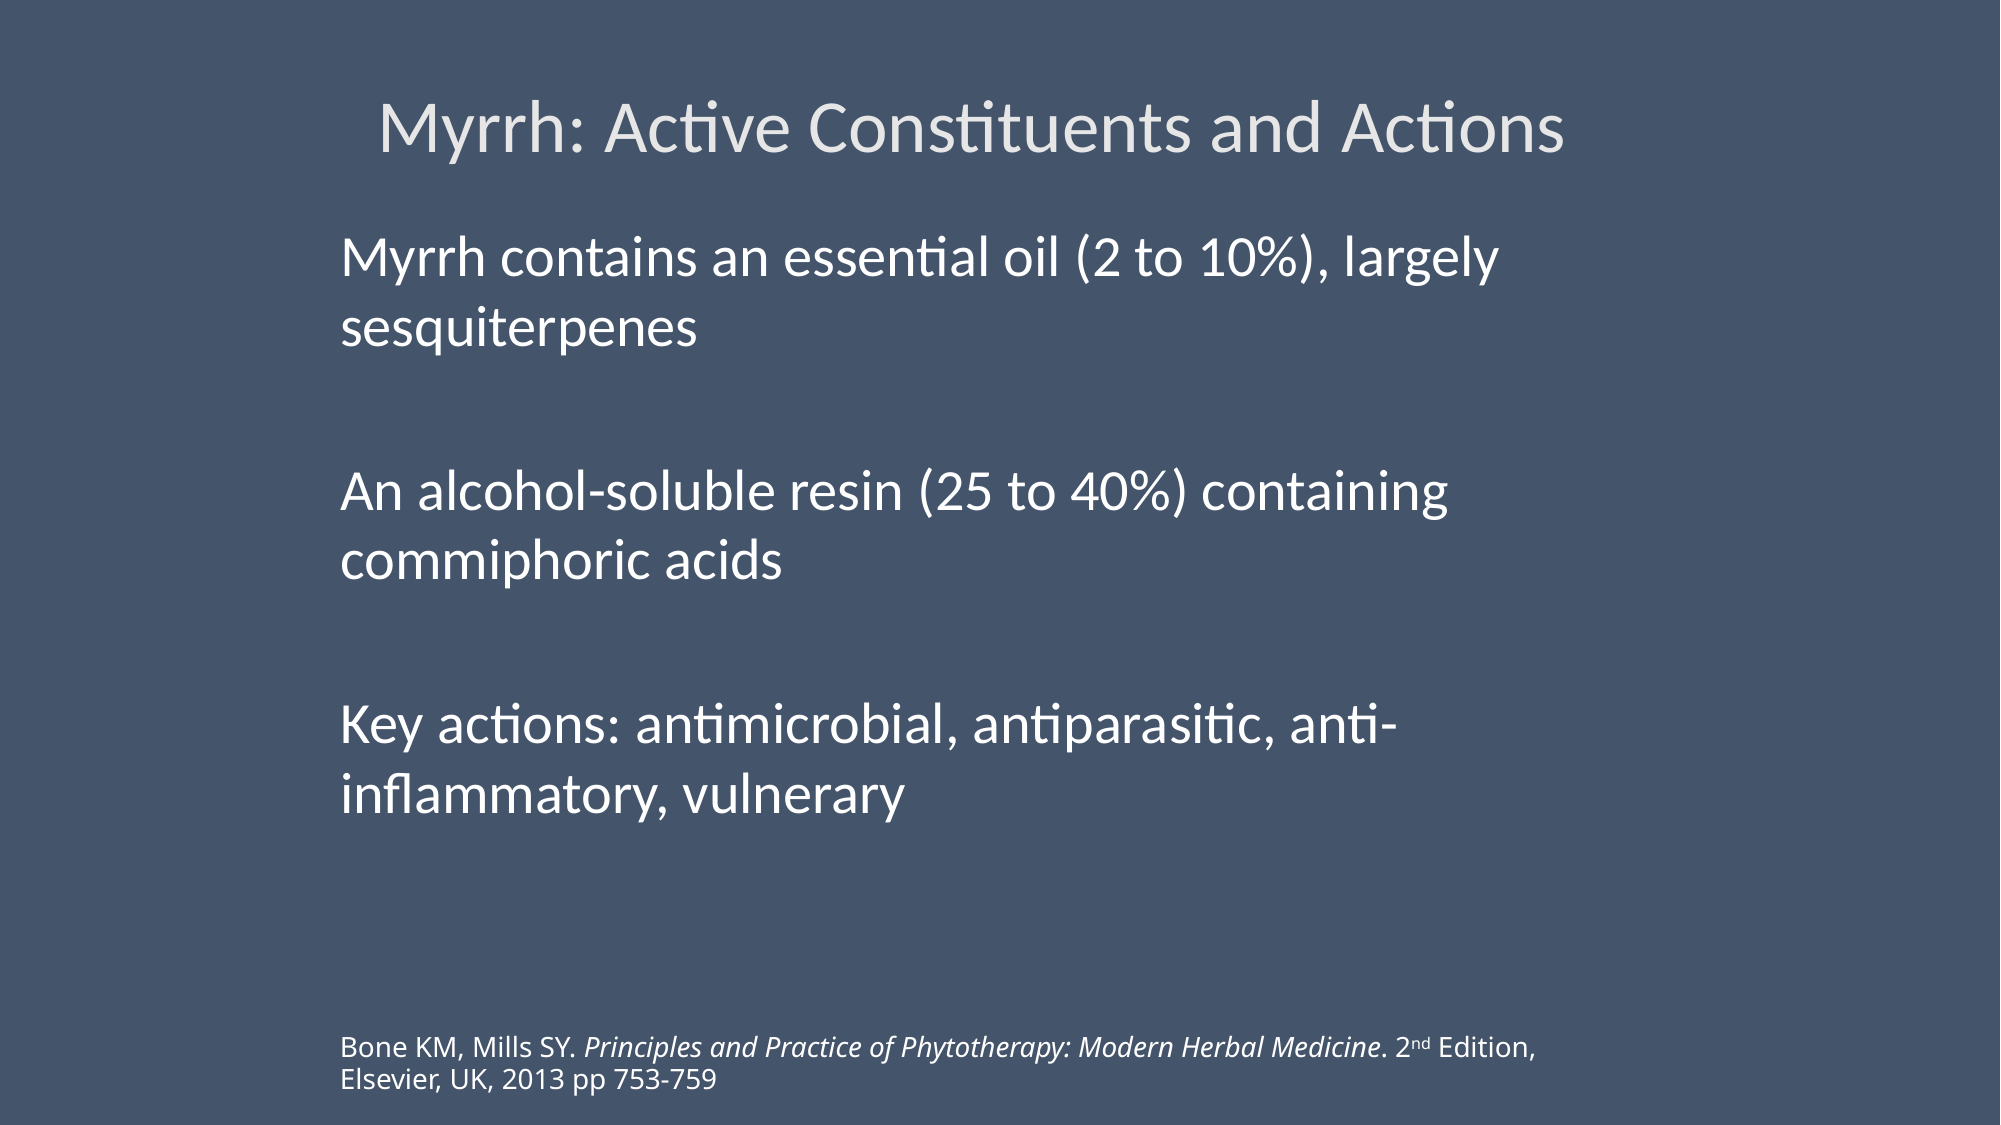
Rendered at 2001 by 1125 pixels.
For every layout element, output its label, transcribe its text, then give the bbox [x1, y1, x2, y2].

list Myrrh contains an essential oil (2 to 10%), largely sesquiterpenes An alcohol-soluble resin (25 to 40%) containing commiphoric acids Key actions: antimicrobial, antiparasitic, anti-inflammatory, vulnerary [325, 210, 1619, 1015]
title Myrrh: Active Constituents and Actions [362, 75, 1638, 175]
text_box Bone KM, Mills SY. Principles and Practice of Phytotherapy: Modern Herbal Medicine. 2nd Edition, Elsevier, UK, 2013 pp 753-759 [325, 1024, 1661, 1103]
